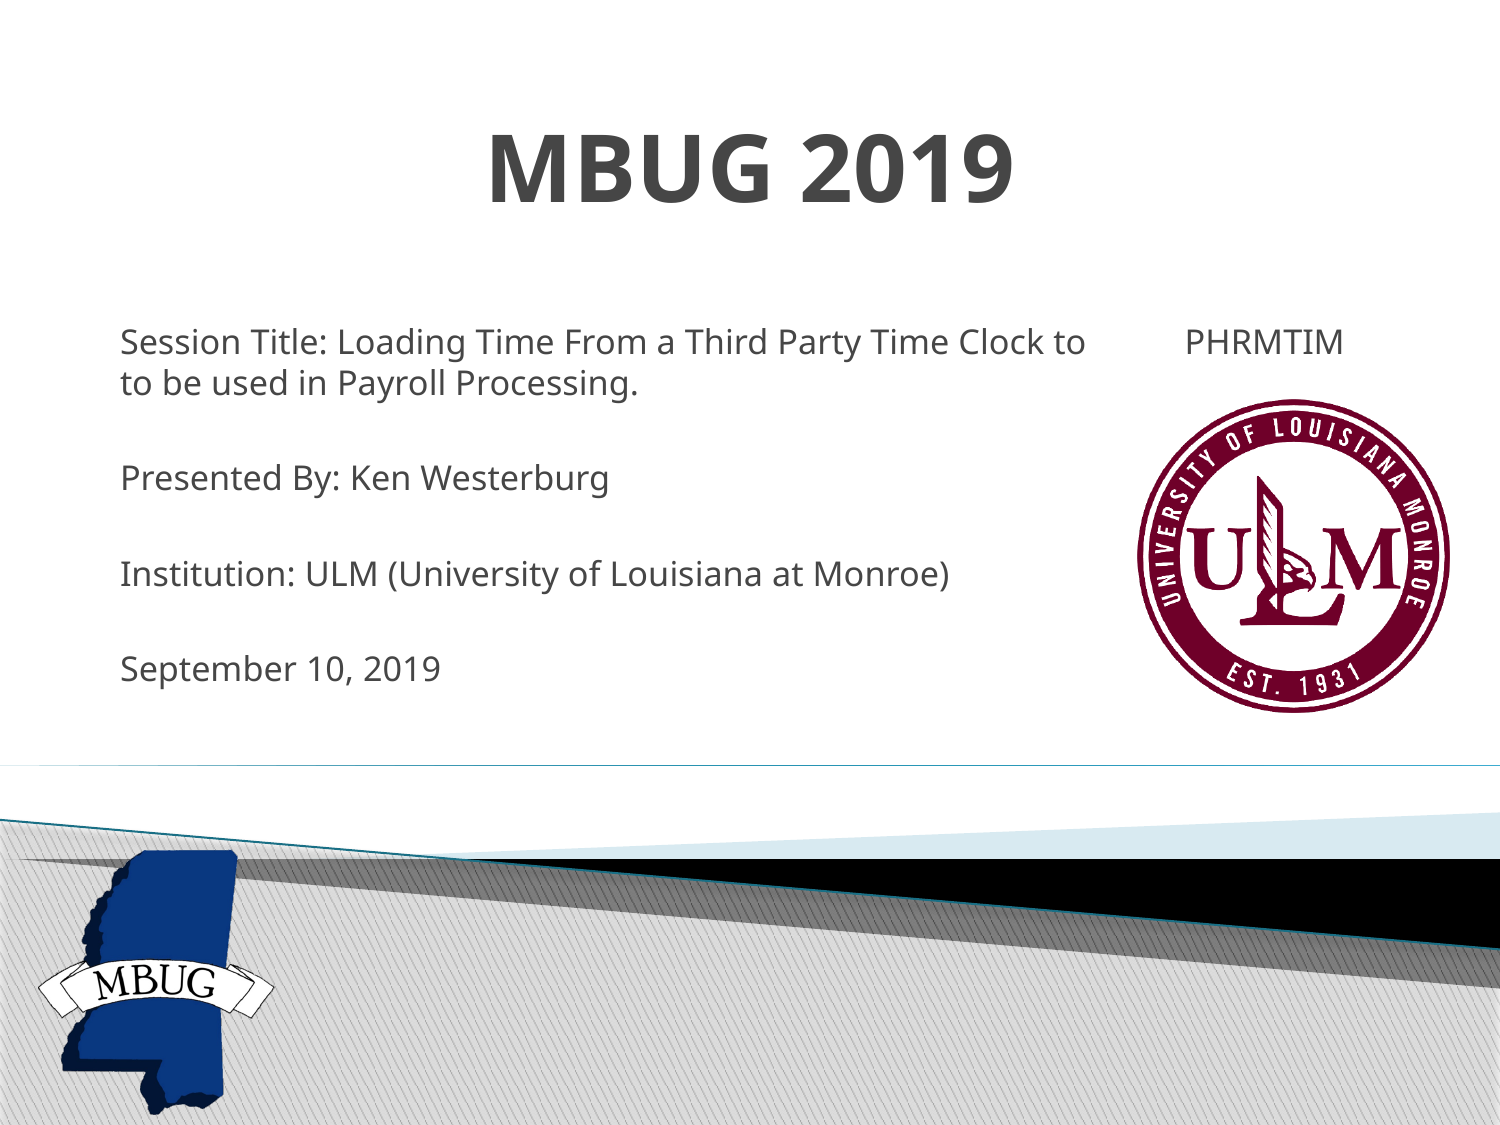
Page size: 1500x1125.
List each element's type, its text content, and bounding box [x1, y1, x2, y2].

subtitle Session Title: Loading Time From a Third Party Time Clock to PHRMTIM to be used in Payroll Processing. Presented By: Ken Westerburg Institution: ULM (University of Louisiana at Monroe) September 10, 2019 [112, 312, 1388, 700]
picture [5, 849, 1500, 1115]
picture [1137, 399, 1451, 713]
title MBUG 2019 [112, 99, 1388, 312]
